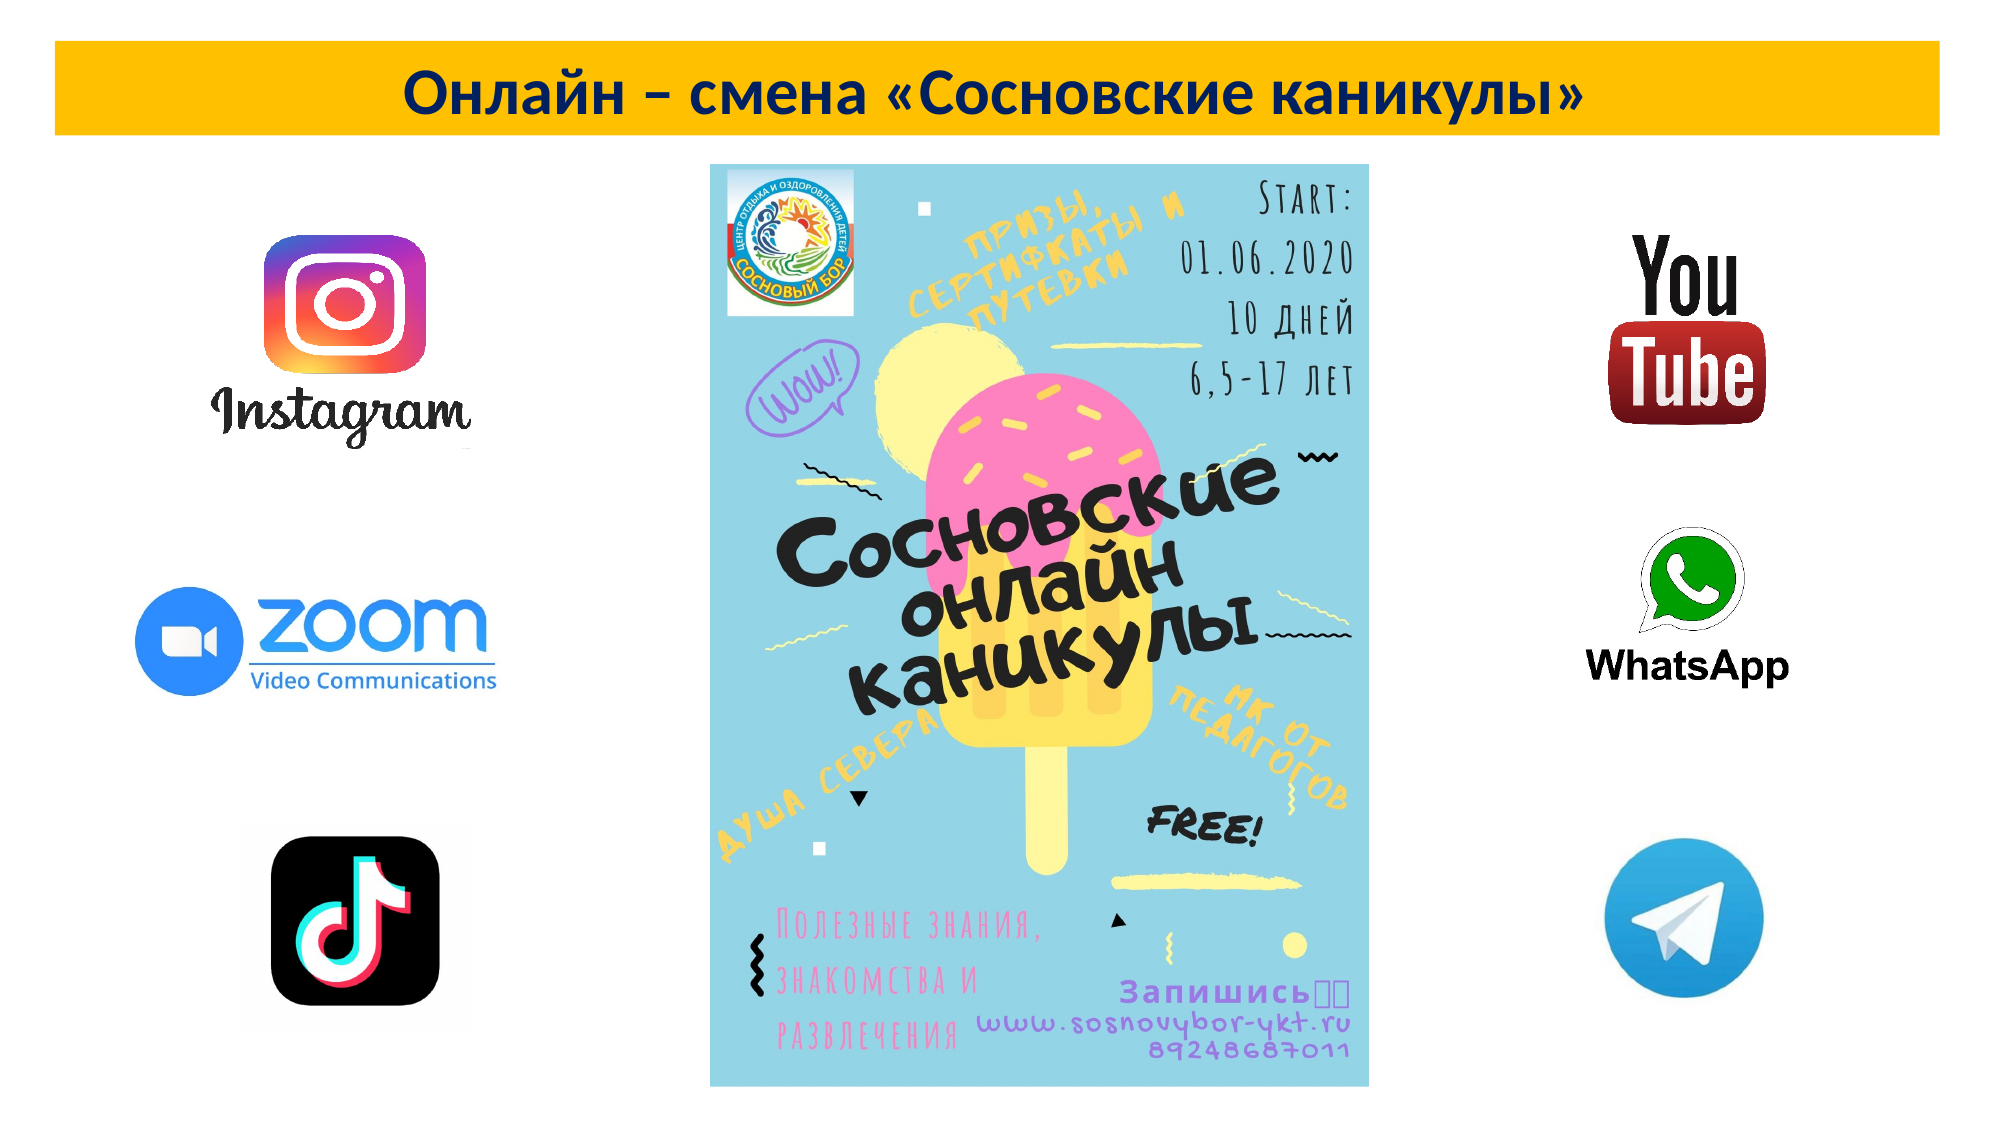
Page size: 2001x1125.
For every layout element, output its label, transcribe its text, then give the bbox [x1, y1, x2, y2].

picture [710, 164, 1369, 1087]
picture [1608, 235, 1766, 425]
picture [112, 521, 536, 760]
picture [211, 235, 471, 449]
picture [237, 822, 475, 1031]
picture [1577, 521, 1797, 693]
text_box Онлайн – смена «Сосновские каникулы» [54, 40, 1940, 136]
picture [1577, 822, 1776, 1024]
